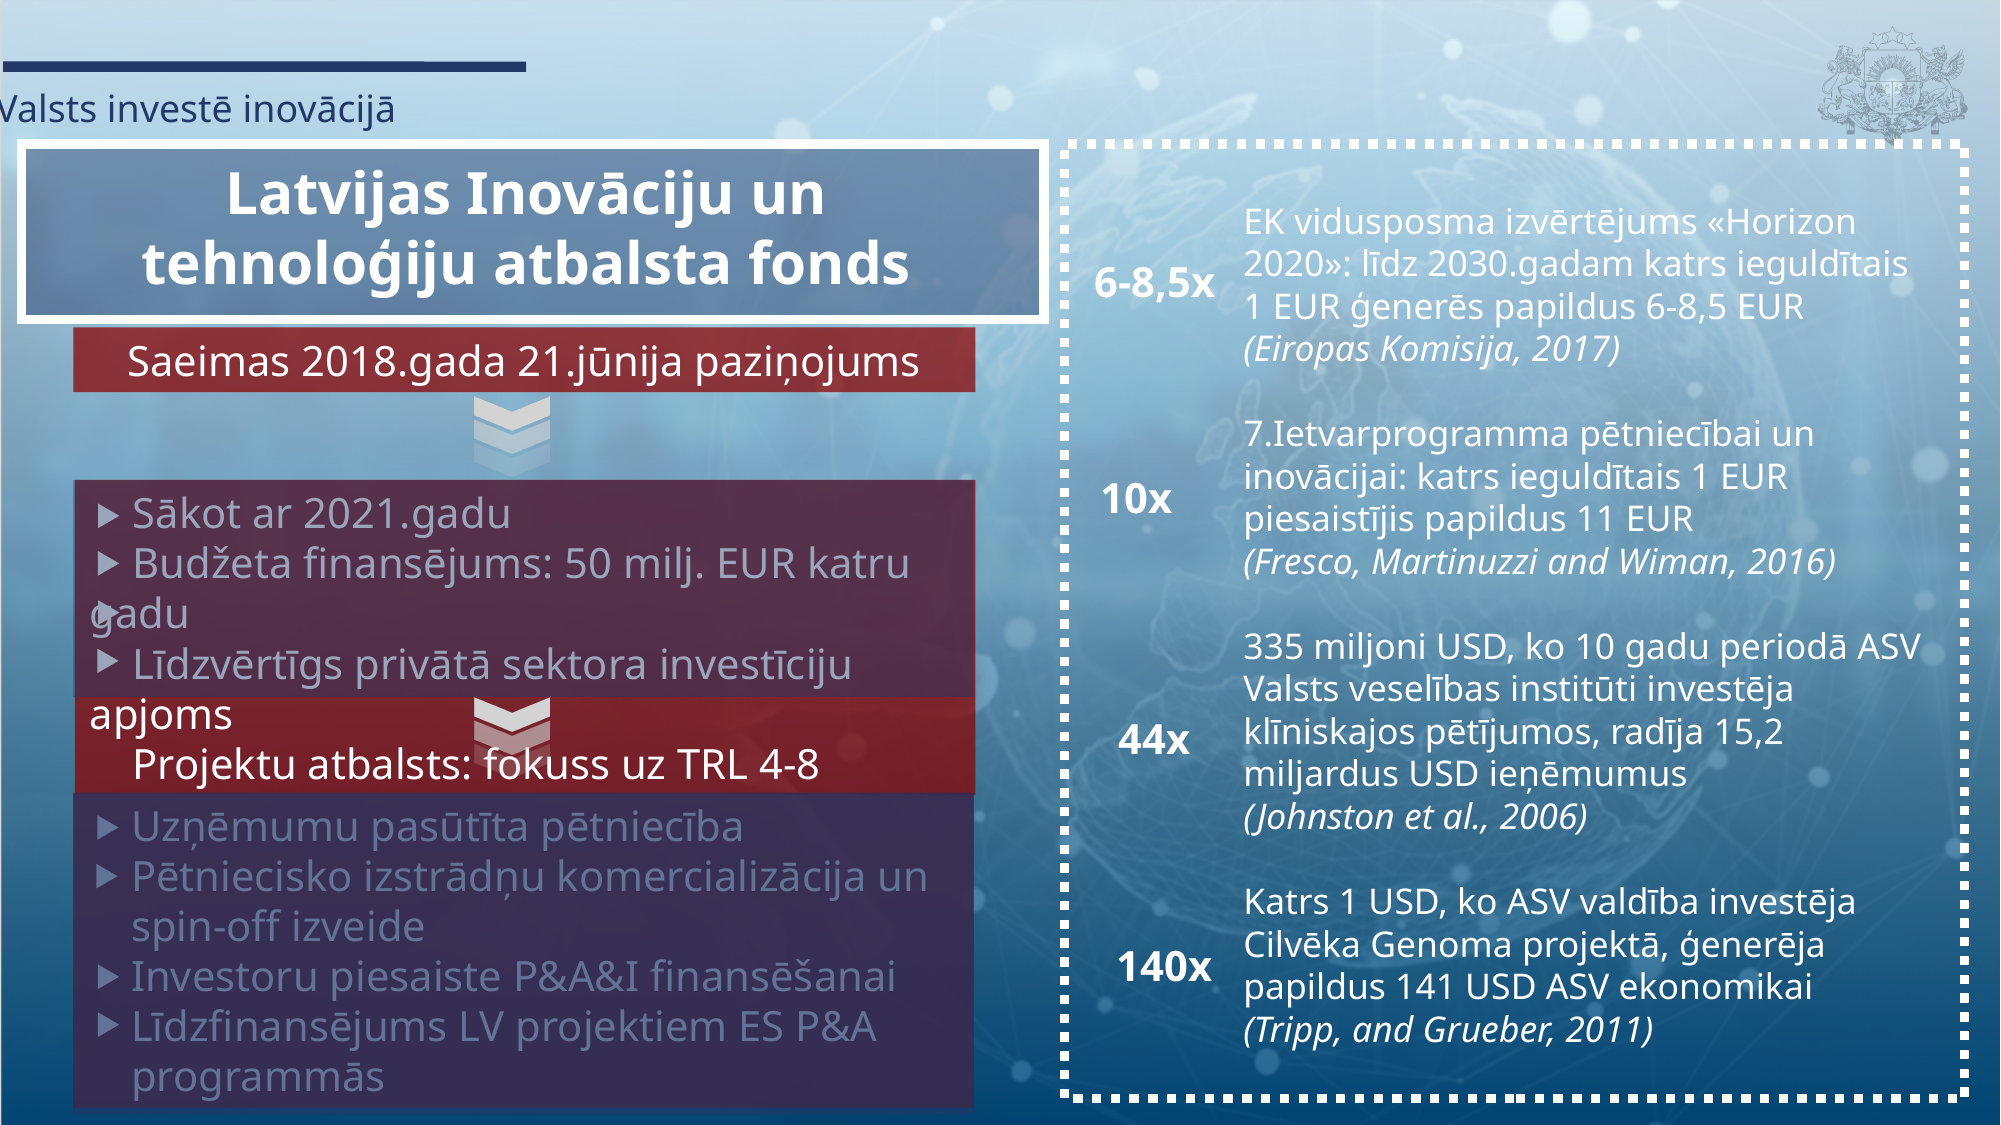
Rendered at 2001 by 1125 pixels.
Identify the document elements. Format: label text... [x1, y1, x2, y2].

text_box 10x [1096, 467, 1178, 526]
text_box Valsts investē inovācijā [0, 81, 401, 135]
text_box 6-8,5x [1090, 252, 1221, 311]
text_box [73, 792, 974, 1115]
text_box [73, 480, 974, 697]
text_box EK vidusposma izvērtējums «Horizon 2020»: līdz 2030.gadam katrs ieguldītais 1 EUR ģenerēs papildus 6-8,5 EUR (Eiropas Komisija, 2017) 7.Ietvarprogramma pētniecībai un inovācijai: katrs ieguldītais 1 EUR piesaistījis papildus 11 EUR (Fresco, Martinuzzi and Wiman, 2016) 335 miljoni USD, ko 10 gadu periodā ASV Valsts veselības institūti investēja klīniskajos pētījumos, radīja 15,2 miljardus USD ieņēmumus (Johnston et al., 2006) Katrs 1 USD, ko ASV valdība investēja Cilvēka Genoma projektā, ģenerēja papildus 141 USD ASV ekonomikai (Tripp, and Grueber, 2011) [1228, 191, 1940, 1102]
text_box Sākot ar 2021.gadu Budžeta finansējums: 50 milj. EUR katru gadu Līdzvērtīgs privātā sektora investīciju apjoms Projektu atbalsts: fokuss uz TRL 4-8 [74, 479, 976, 795]
text_box Latvijas Inovāciju un tehnoloģiju atbalsta fonds [74, 152, 978, 301]
text_box [1063, 143, 1966, 1100]
picture [0, 0, 2000, 1125]
text_box 140x [1112, 935, 1218, 994]
text_box Saeimas 2018.gada 21.jūnija paziņojums [73, 327, 976, 393]
text_box 44x [1114, 708, 1196, 767]
text_box [20, 143, 1045, 321]
